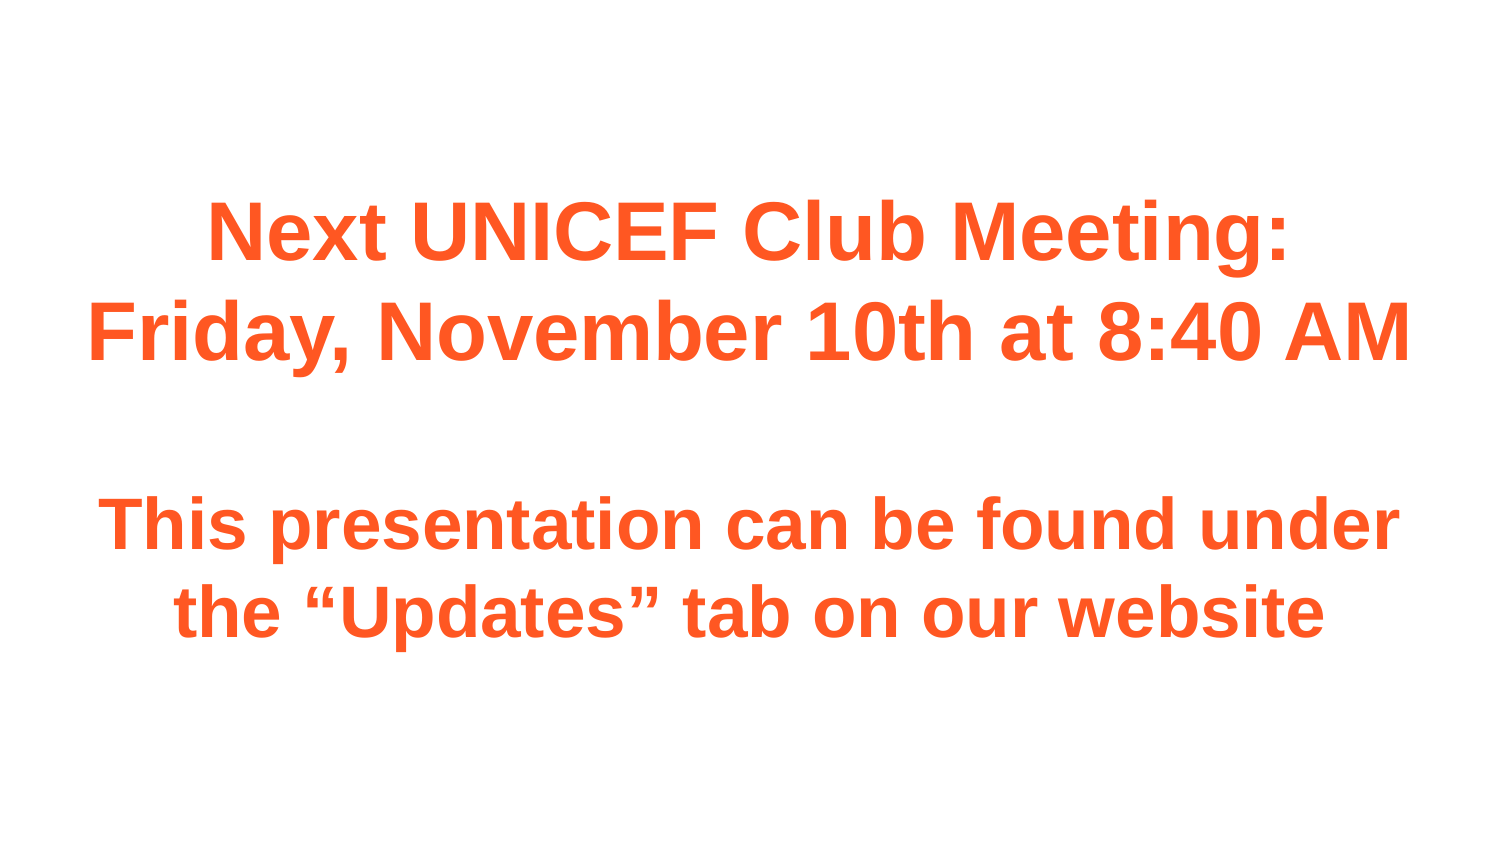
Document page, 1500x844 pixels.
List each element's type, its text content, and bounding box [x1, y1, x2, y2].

text_box Next UNICEF Club Meeting: Friday, November 10th at 8:40 AM This presentation can be found under the “Updates” tab on our website [49, 162, 1451, 682]
